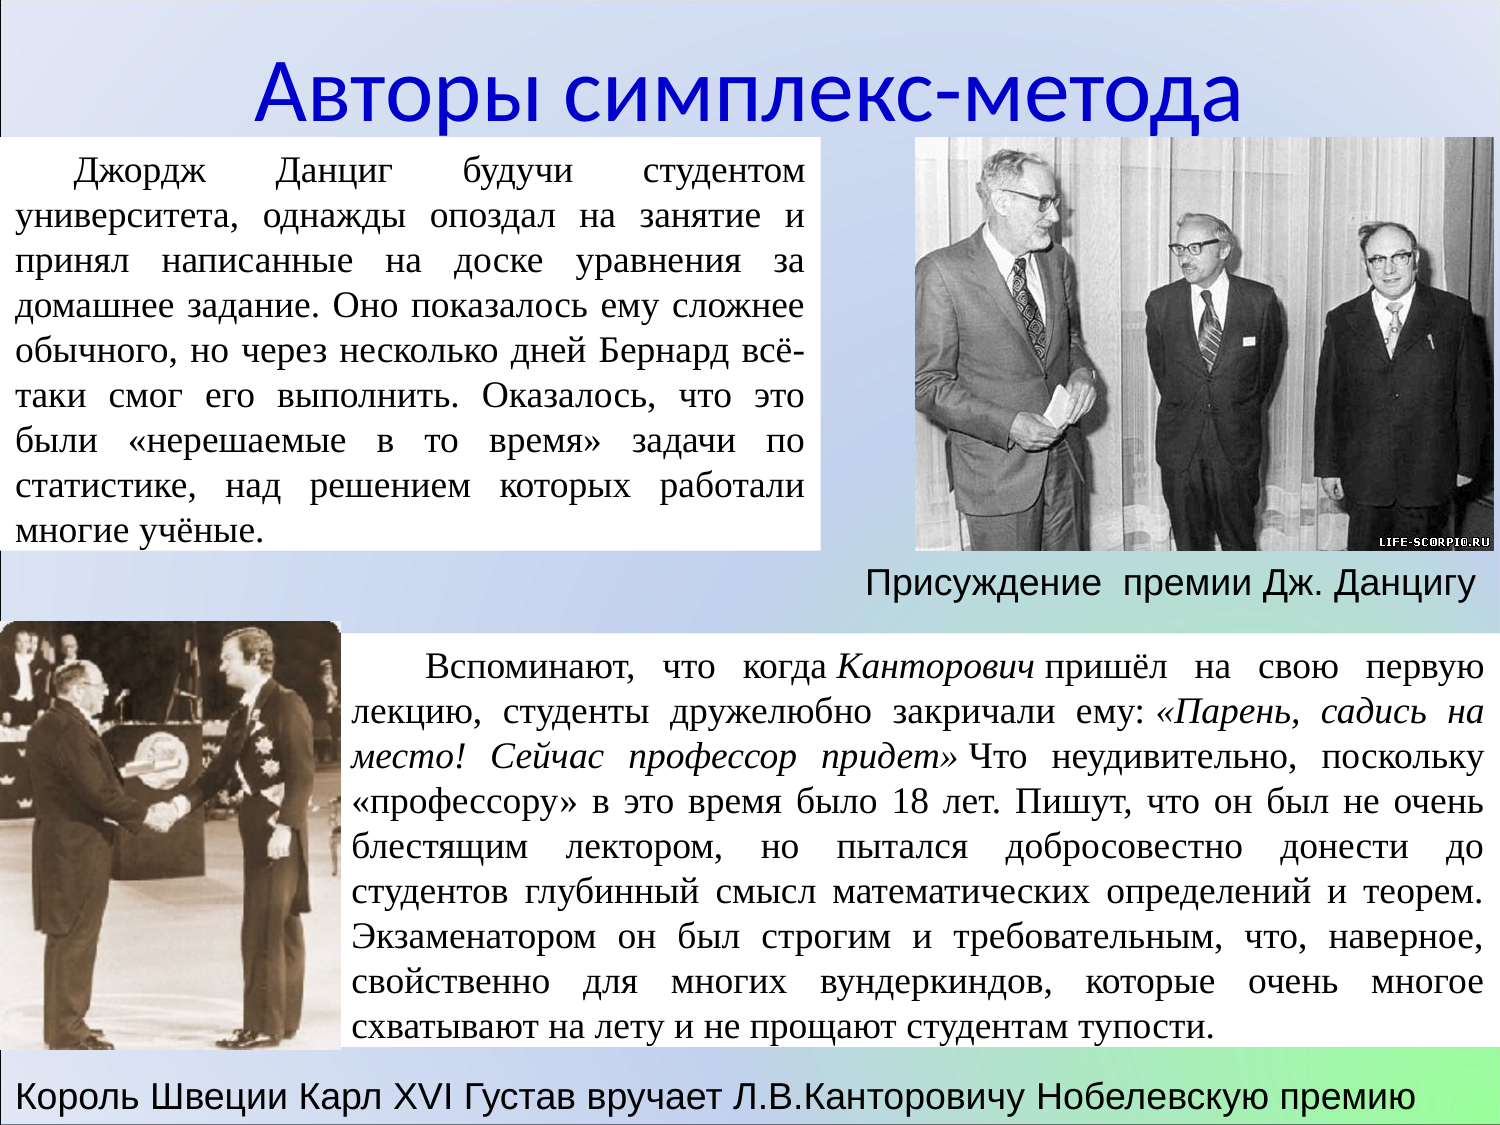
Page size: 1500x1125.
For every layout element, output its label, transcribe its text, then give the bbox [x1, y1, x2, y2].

text_box Вспоминают, что когда Канторович пришёл на свою первую лекцию, студенты дружелюбно закричали ему: «Парень, садись на место! Сейчас профессор придет» Что неудивительно, поскольку «профессору» в это время было 18 лет. Пишут, что он был не очень блестящим лектором, но пытался добросовестно донести до студентов глубинный смысл математических определений и теорем. Экзаменатором он был строгим и требовательным, что, наверное, свойственно для многих вундеркиндов, которые очень многое схватывают на лету и не прощают студентам тупости. [344, 633, 1500, 1047]
picture [0, 0, 1500, 1064]
text_box Король Швеции Карл XVI Густав вручает Л.В.Канторовичу Нобелевскую премию [0, 1064, 1500, 1125]
text_box Присуждение премии Дж. Данцигу [850, 550, 1500, 612]
list Джордж Данциг будучи студентом университета, однажды опоздал на занятие и принял написанные на доске уравнения за домашнее задание. Оно показалось ему сложнее обычного, но через несколько дней Бернард всё-таки смог его выполнить. Оказалось, что это были «нерешаемые в то время» задачи по статистике, над решением которых работали многие учёные. [0, 137, 821, 551]
title Авторы симплекс-метода [75, 45, 1425, 126]
